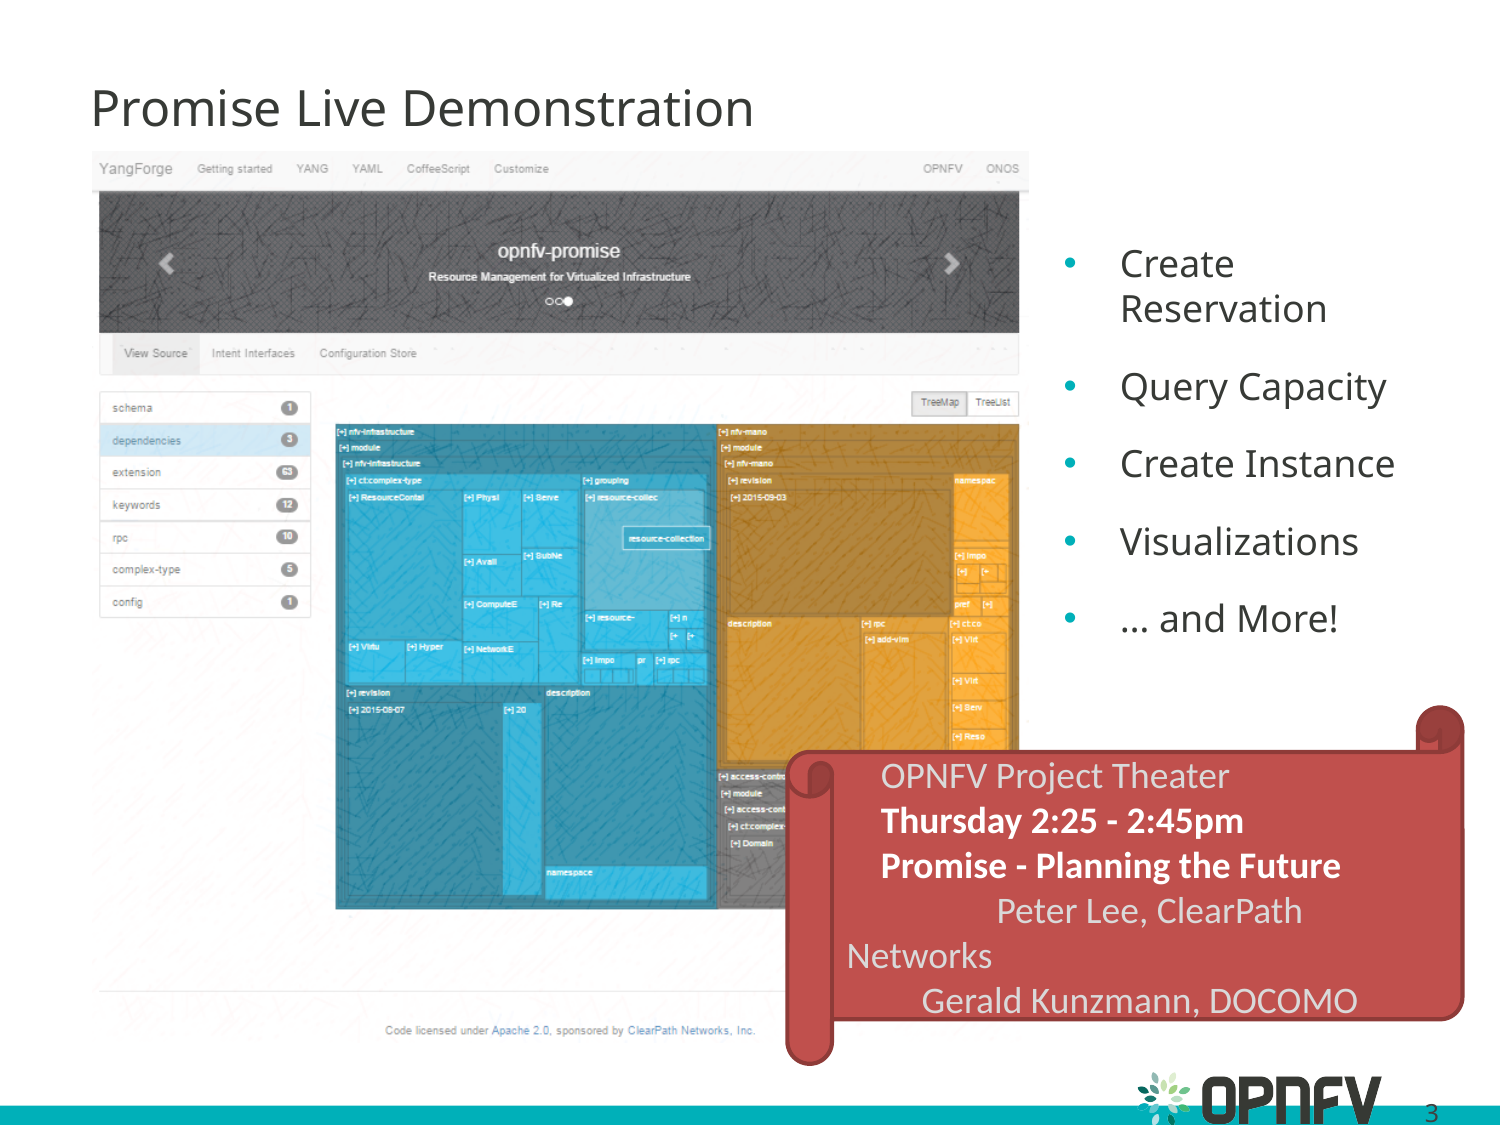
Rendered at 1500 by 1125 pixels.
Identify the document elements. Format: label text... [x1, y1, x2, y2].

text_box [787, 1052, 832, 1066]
picture [91, 151, 1030, 1043]
list Create Reservation Query Capacity Create Instance Visualizations … and More! [1048, 232, 1463, 682]
text_box OPNFV Project Theater Thursday 2:25 - 2:45pm Promise - Planning the Future Peter Lee, ClearPath Networks Gerald Kunzmann, DOCOMO [1034, 705, 1465, 1022]
title Promise Live Demonstration [75, 45, 1425, 168]
picture [1137, 1072, 1382, 1125]
